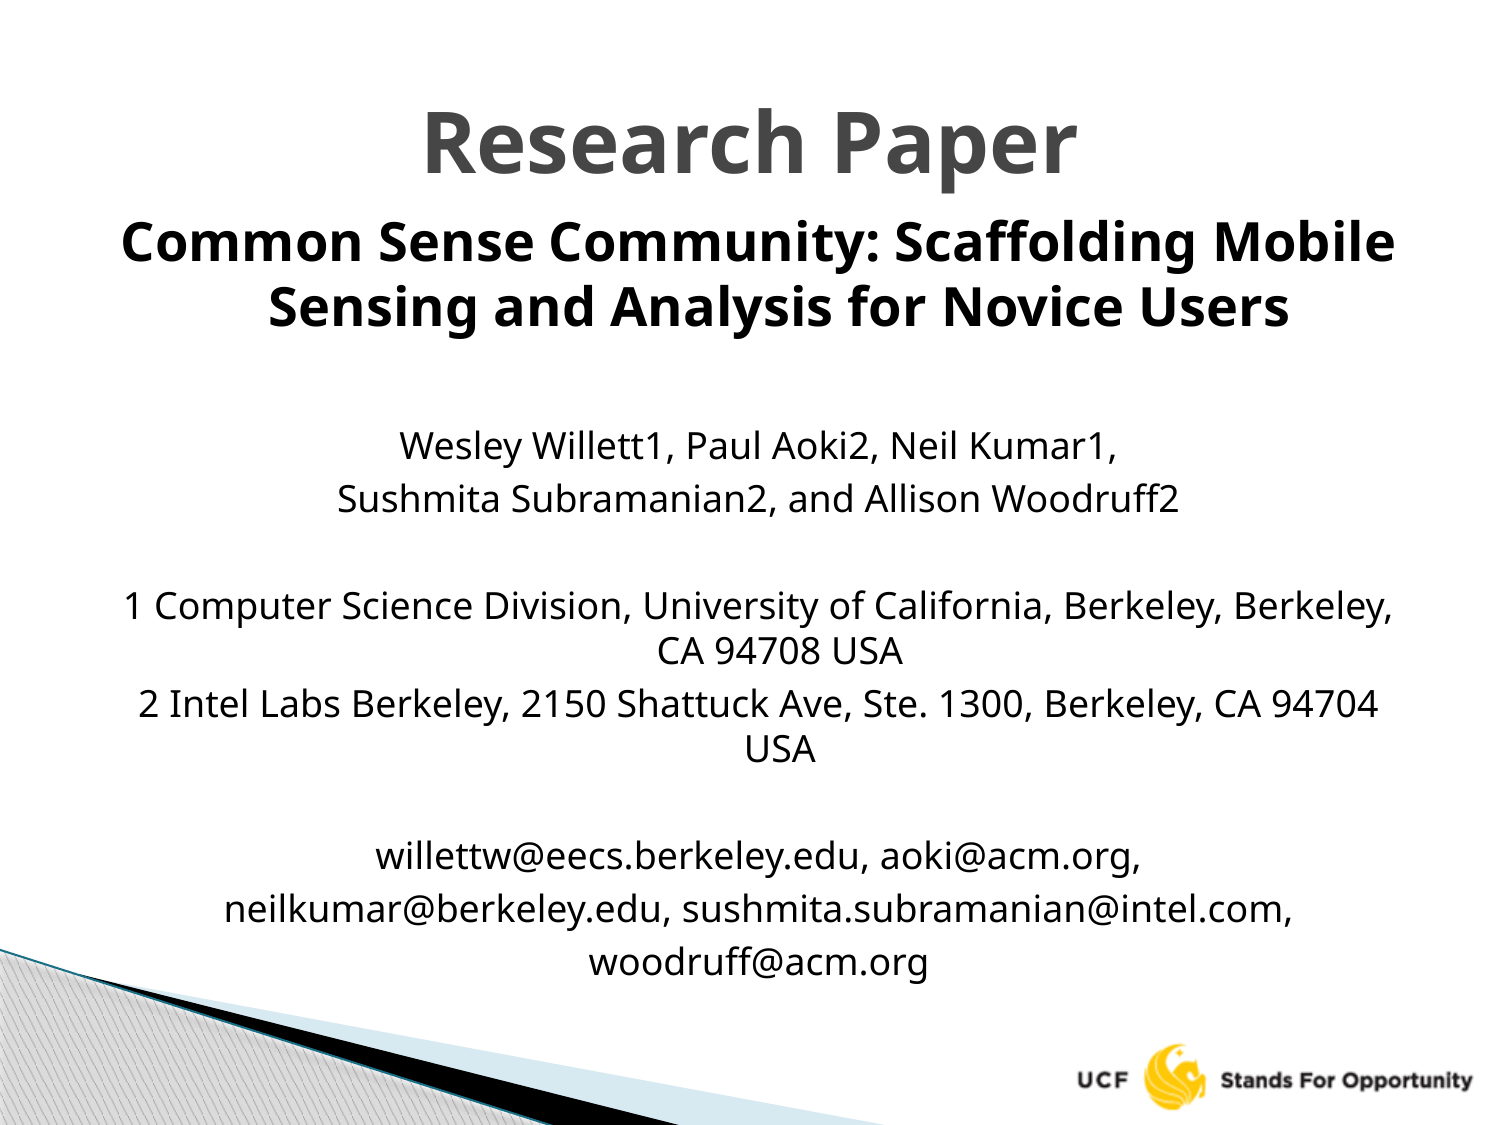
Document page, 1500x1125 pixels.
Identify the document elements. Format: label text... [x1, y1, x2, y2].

picture [1057, 1037, 1488, 1113]
list Common Sense Community: Scaffolding Mobile Sensing and Analysis for Novice Users Wesley Willett1, Paul Aoki2, Neil Kumar1, Sushmita Subramanian2, and Allison Woodruff2 1 Computer Science Division, University of California, Berkeley, Berkeley, CA 94708 USA 2 Intel Labs Berkeley, 2150 Shattuck Ave, Ste. 1300, Berkeley, CA 94704 USA willettw@eecs.berkeley.edu, aoki@acm.org, neilkumar@berkeley.edu, sushmita.subramanian@intel.com, woodruff@acm.org [75, 233, 1425, 1038]
title Research Paper [75, 45, 1425, 233]
